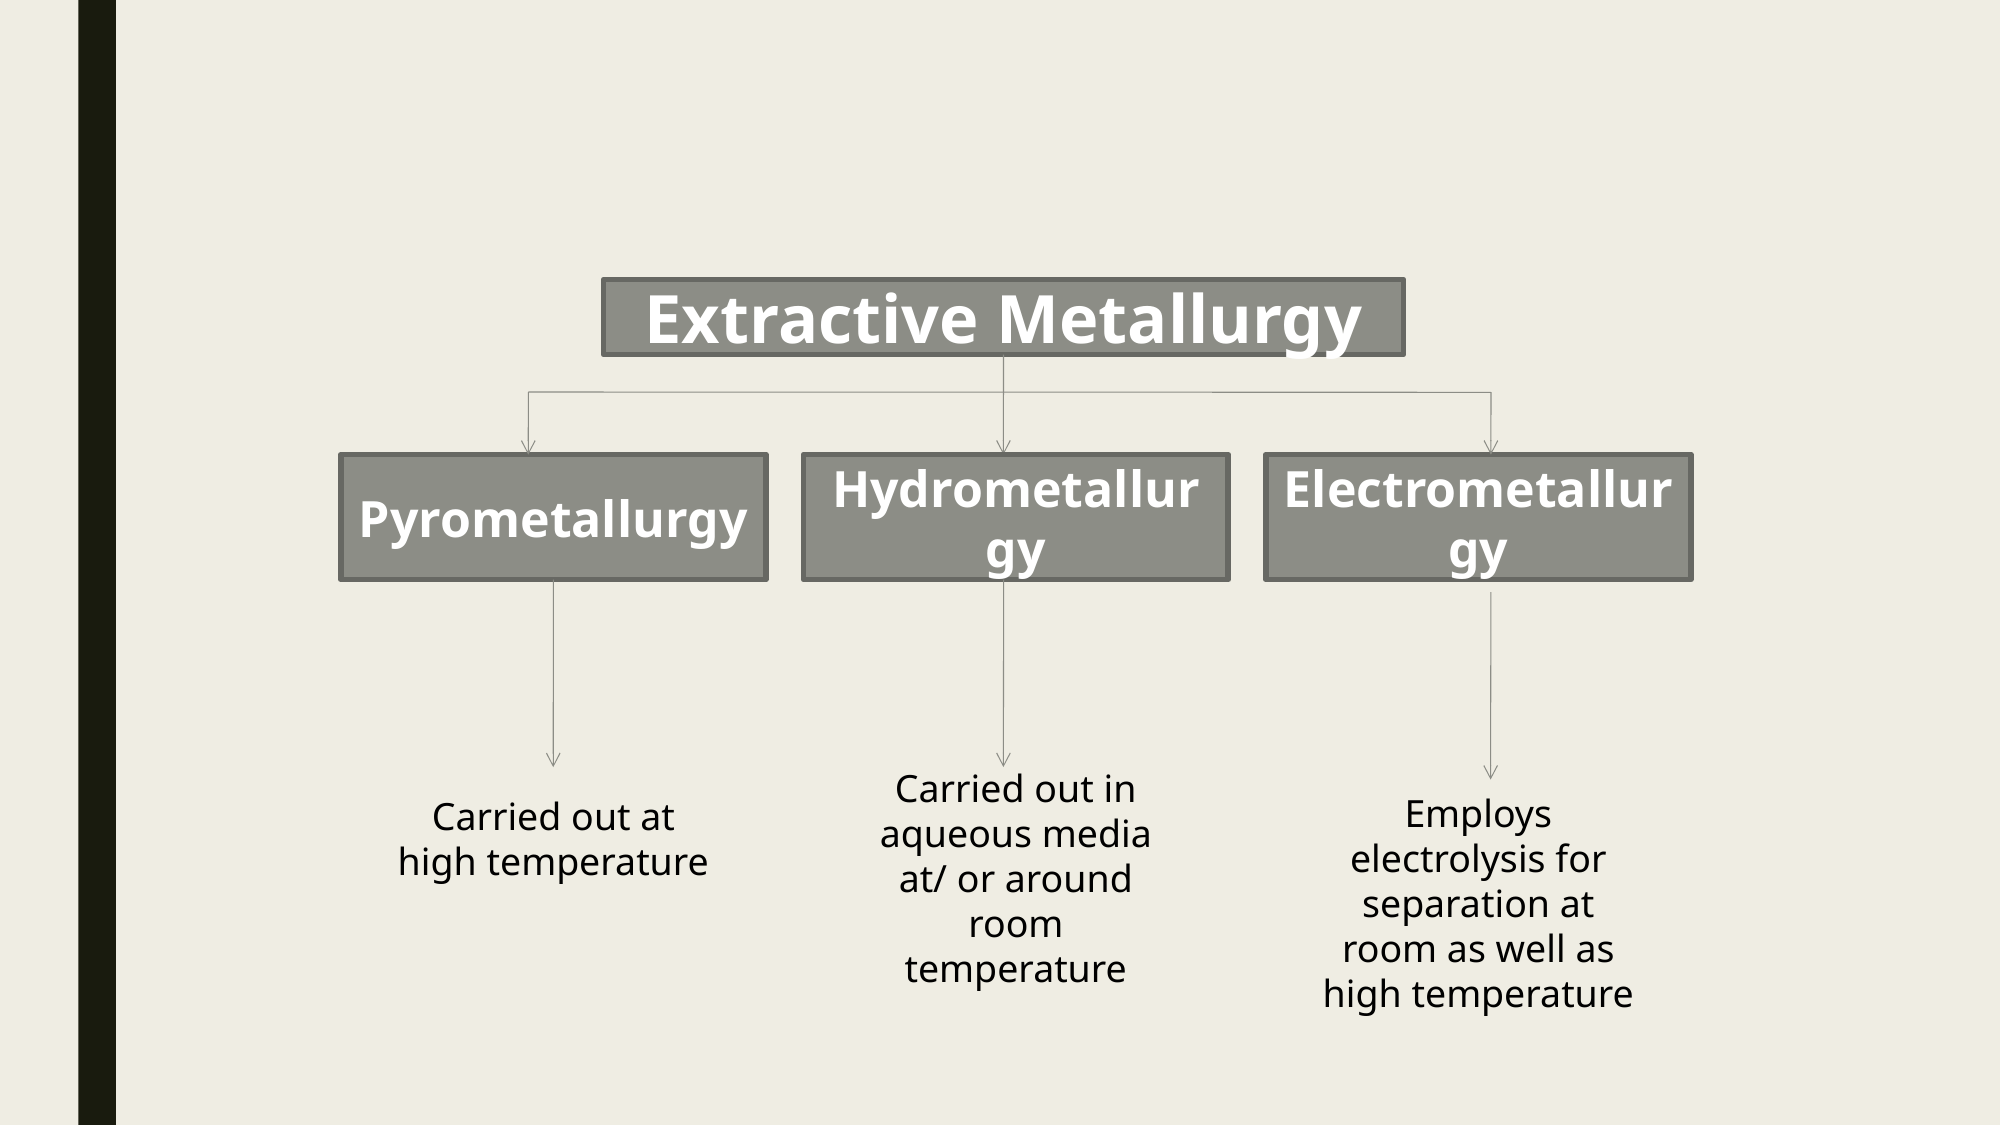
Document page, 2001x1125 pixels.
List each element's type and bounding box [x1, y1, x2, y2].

text_box [340, 279, 1691, 980]
